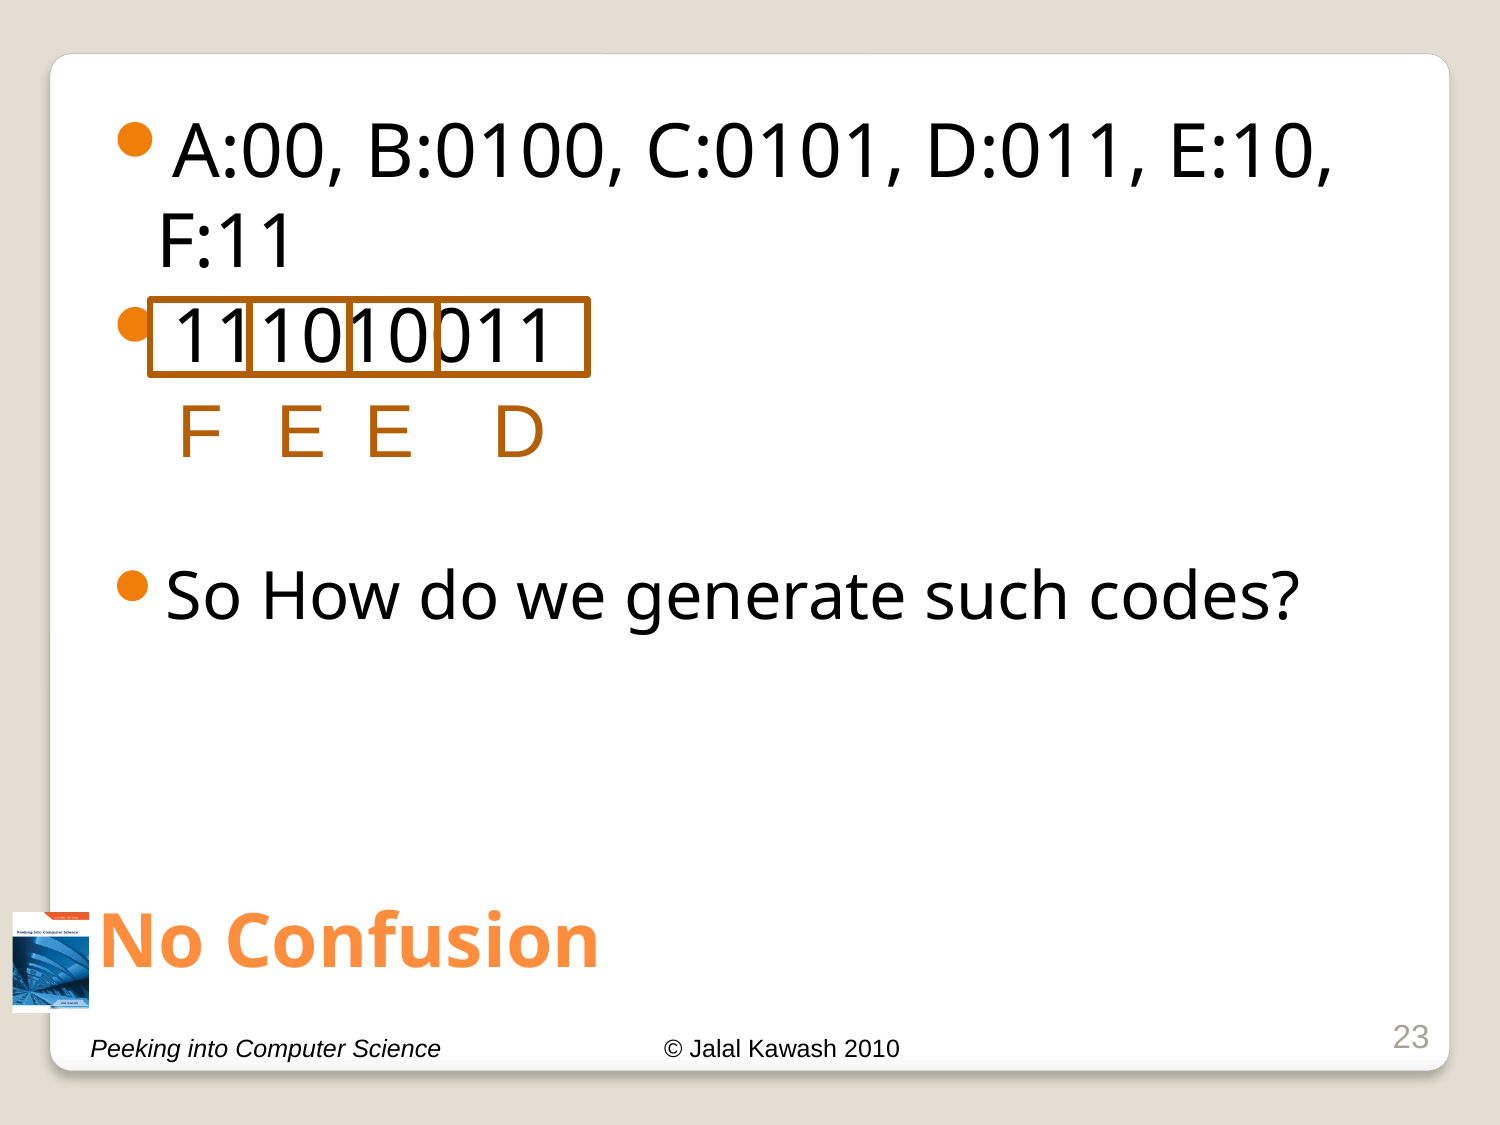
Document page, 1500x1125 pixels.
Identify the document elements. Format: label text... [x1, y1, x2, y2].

text_box [434, 296, 591, 378]
text_box E [349, 374, 429, 480]
text_box [147, 296, 247, 378]
text_box E [261, 374, 342, 480]
title No Confusion [82, 817, 1425, 991]
text_box [246, 296, 353, 378]
list A:00, B:0100, C:0101, D:011, E:10, F:11 111010011 So How do we generate such codes? [82, 86, 1426, 775]
picture [12, 912, 89, 1013]
text_box [352, 296, 435, 378]
slide_number 23 [1369, 1002, 1445, 1063]
text_box F [162, 374, 239, 480]
text_box D [477, 374, 562, 480]
